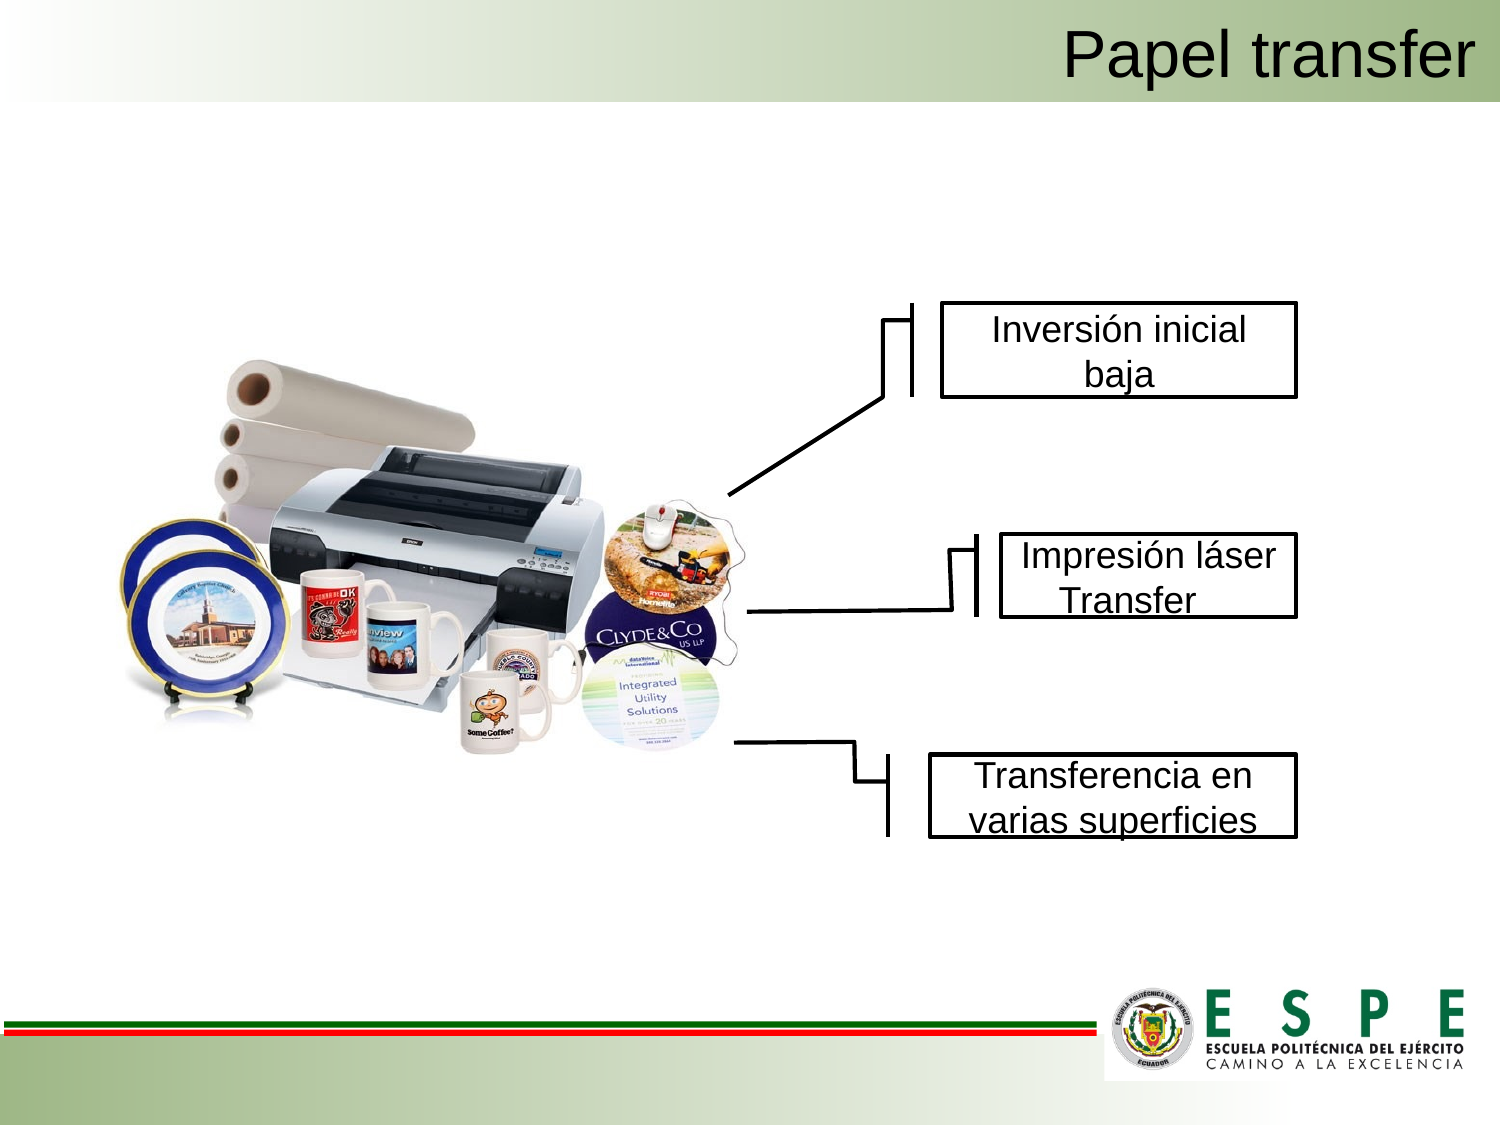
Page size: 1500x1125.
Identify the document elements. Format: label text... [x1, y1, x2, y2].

text_box Transferencia en varias superficies [928, 752, 1298, 839]
text_box Transferencia en varias superficies [778, 739, 890, 837]
text_box Inversión inicial baja [778, 302, 914, 467]
text_box Inversión inicial baja [940, 301, 1298, 399]
picture [100, 349, 774, 788]
picture [1104, 976, 1483, 1081]
text_box Papel transfer [1047, 2, 1493, 98]
text_box Impresión láser Transfer [778, 534, 979, 617]
text_box Impresión láser Transfer [999, 532, 1298, 619]
